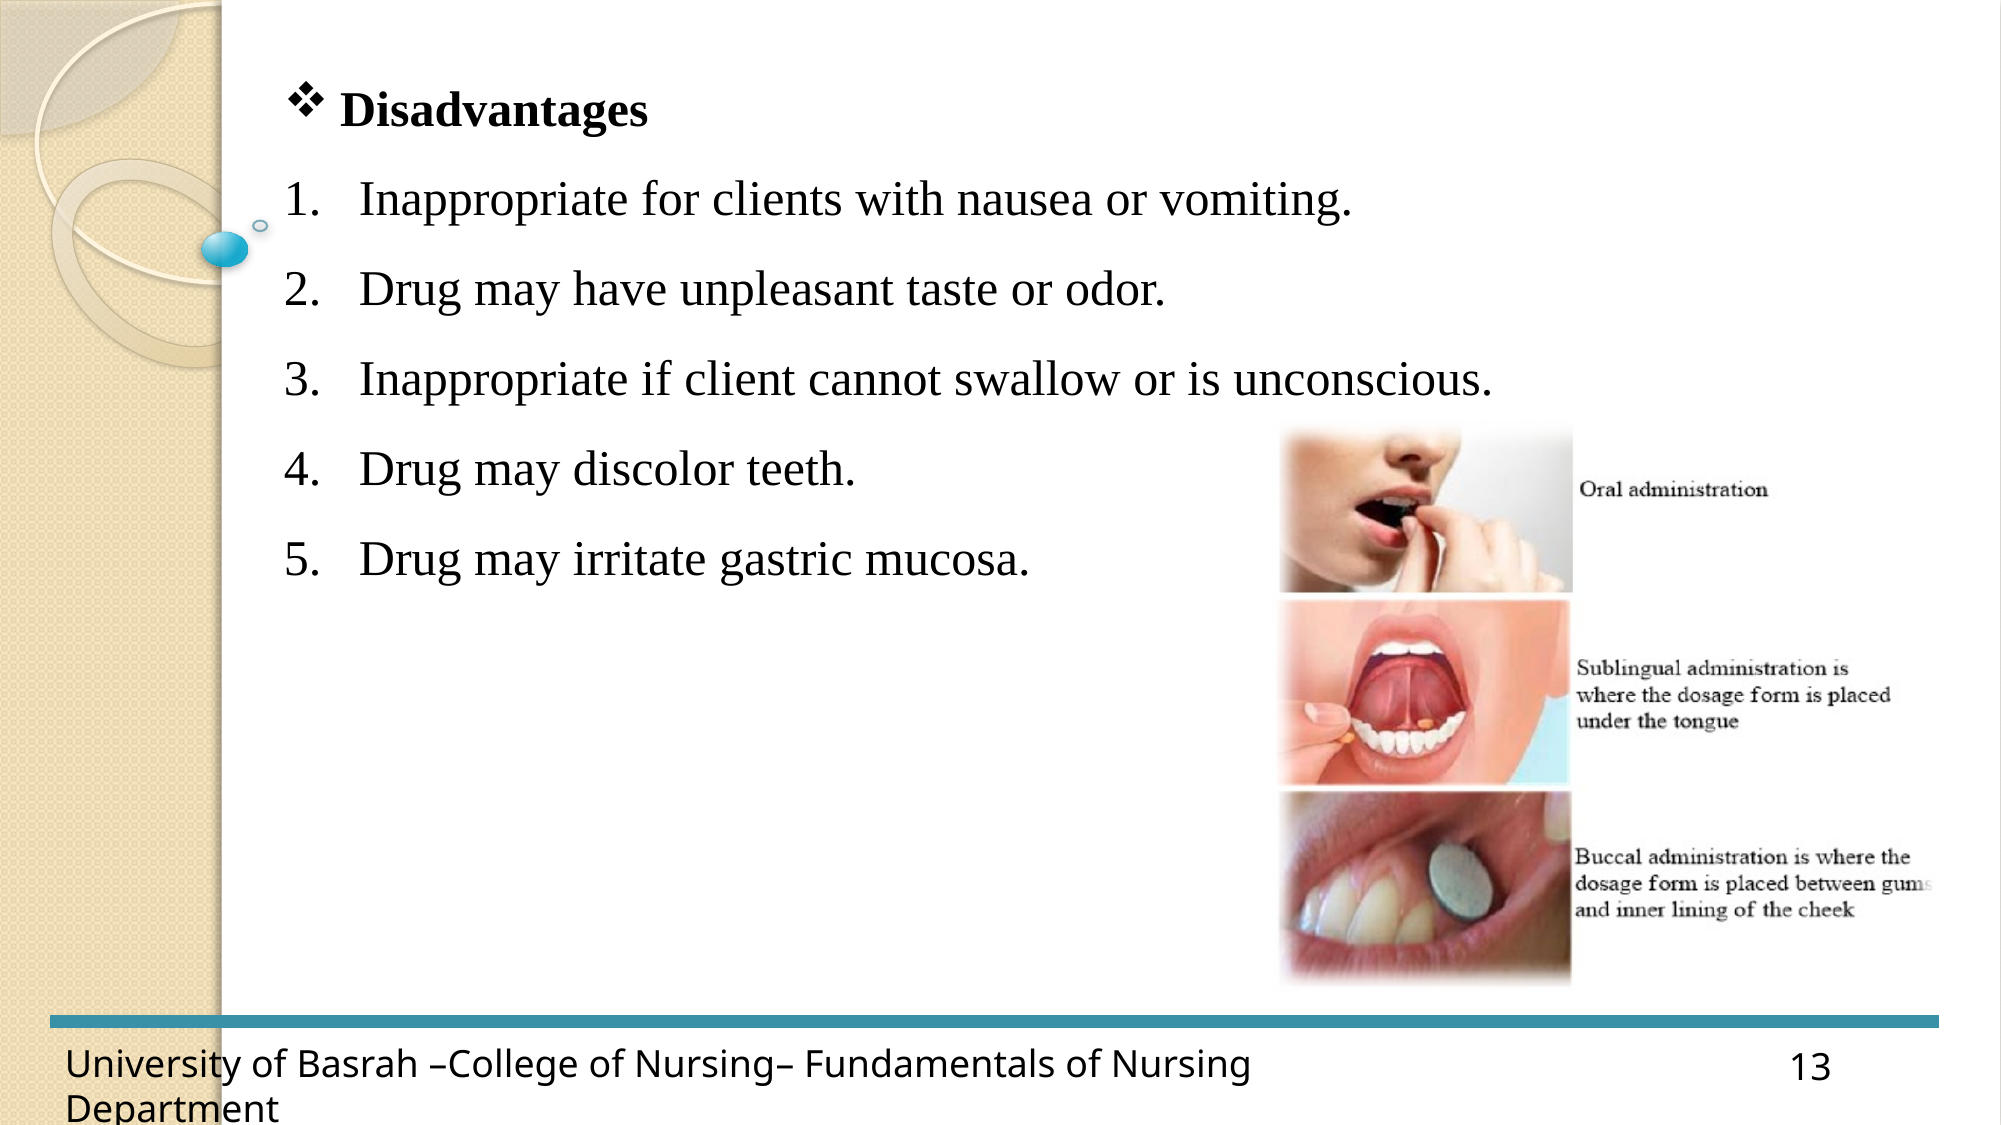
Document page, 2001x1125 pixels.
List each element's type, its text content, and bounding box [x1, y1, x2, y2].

text_box University of Basrah –College of Nursing– Fundamentals of Nursing Department [49, 1032, 1348, 1125]
text_box Disadvantages Inappropriate for clients with nausea or vomiting. Drug may have unpleasant taste or odor. Inappropriate if client cannot swallow or is unconscious. Drug may discolor teeth. Drug may irritate gastric mucosa. [269, 59, 1778, 773]
picture [1269, 419, 1940, 993]
text_box 13 [1639, 1022, 1981, 1109]
text_box [175, 114, 269, 265]
